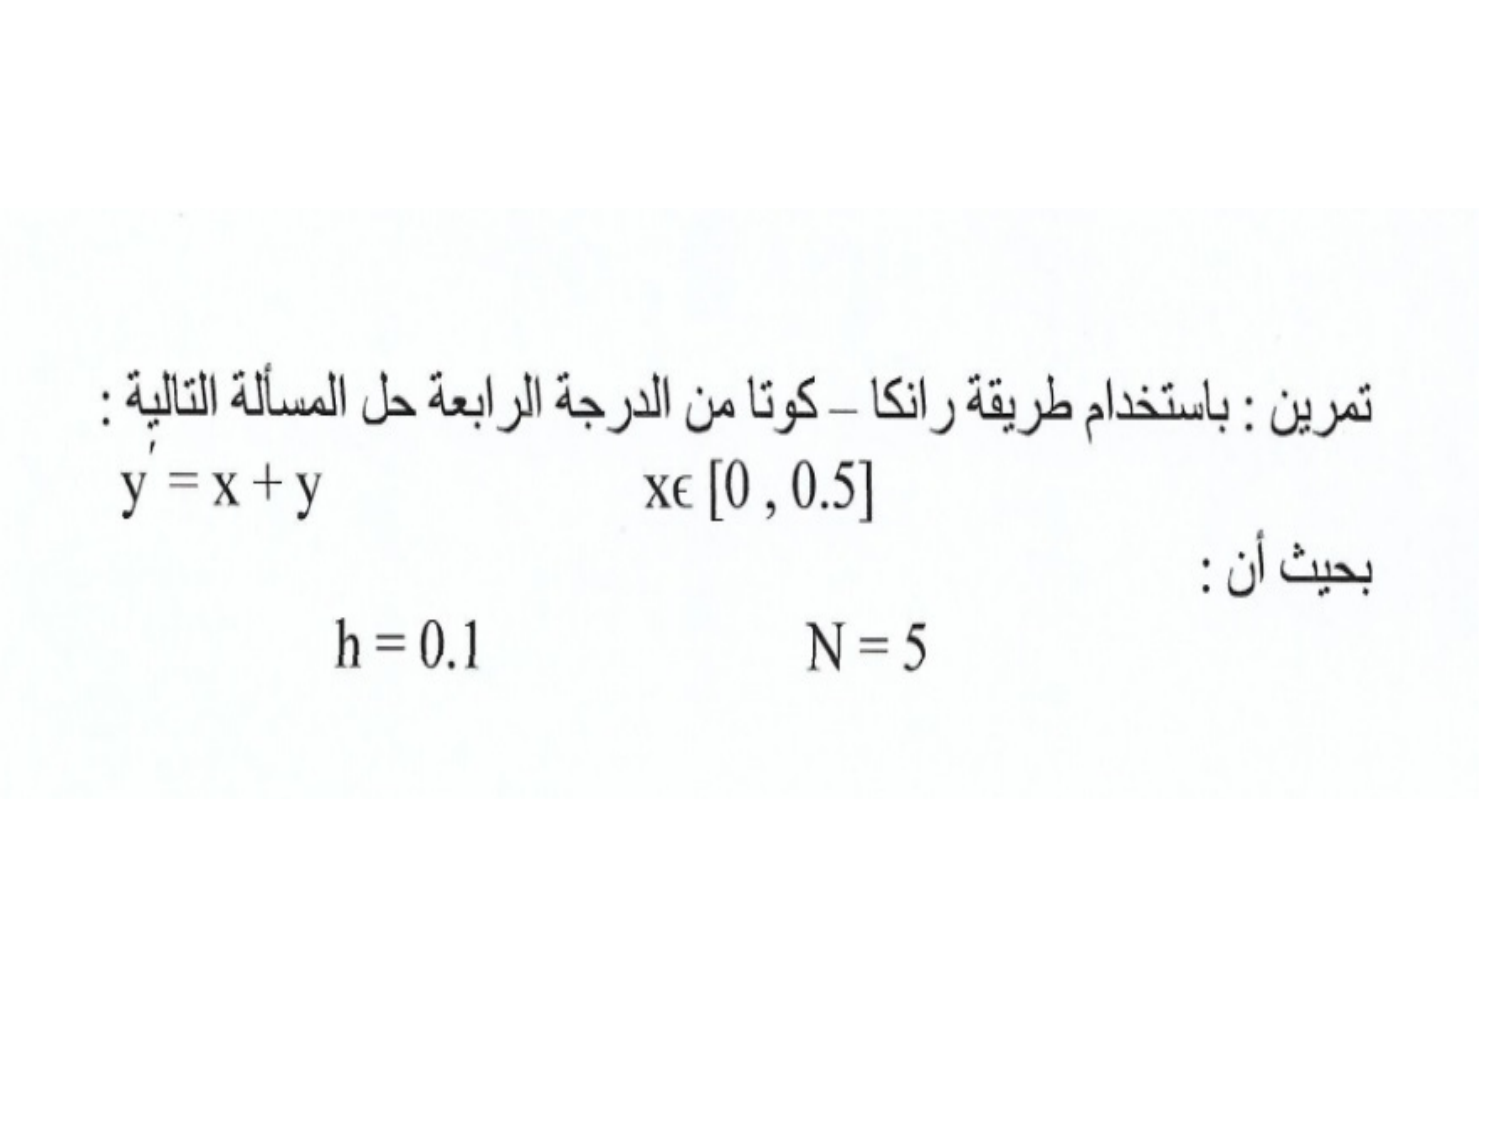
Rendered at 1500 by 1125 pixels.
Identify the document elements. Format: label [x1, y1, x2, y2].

picture [0, 207, 1479, 799]
